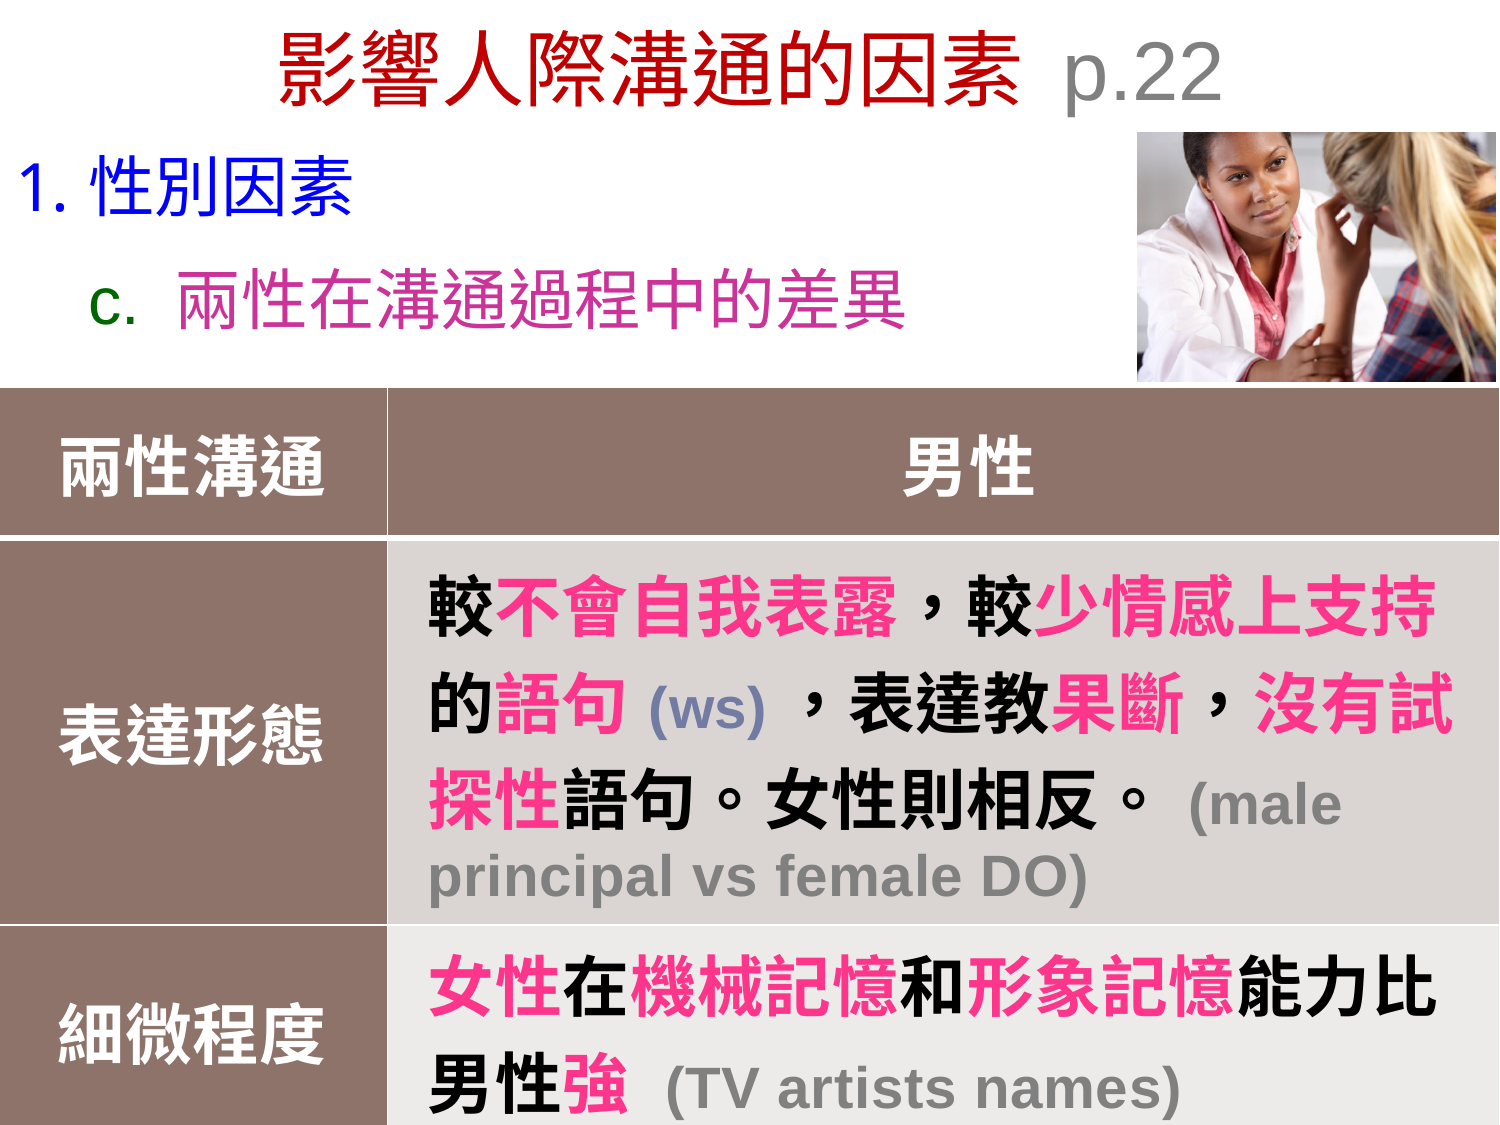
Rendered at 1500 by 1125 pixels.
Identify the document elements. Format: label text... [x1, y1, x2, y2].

table_header 男性 [388, 388, 1499, 535]
table_cell 表達形態 [0, 541, 387, 924]
picture [1137, 132, 1497, 382]
table_cell 細微程度 [0, 926, 387, 1125]
title 影響人際溝通的因素 p.22 [0, 12, 1500, 125]
table_header 兩性溝通 [0, 388, 387, 535]
table_cell 女性在機械記憶和形象記憶能力比男性強 (TV artists names) [388, 926, 1499, 1125]
table_cell 較不會自我表露，較少情感上支持的語句(ws)，表達教果斷，沒有試探性語句。女性則相反。(male principal vs female DO) [388, 541, 1499, 924]
list 性別因素 c. 兩性在溝通過程中的差異 [0, 137, 1133, 387]
